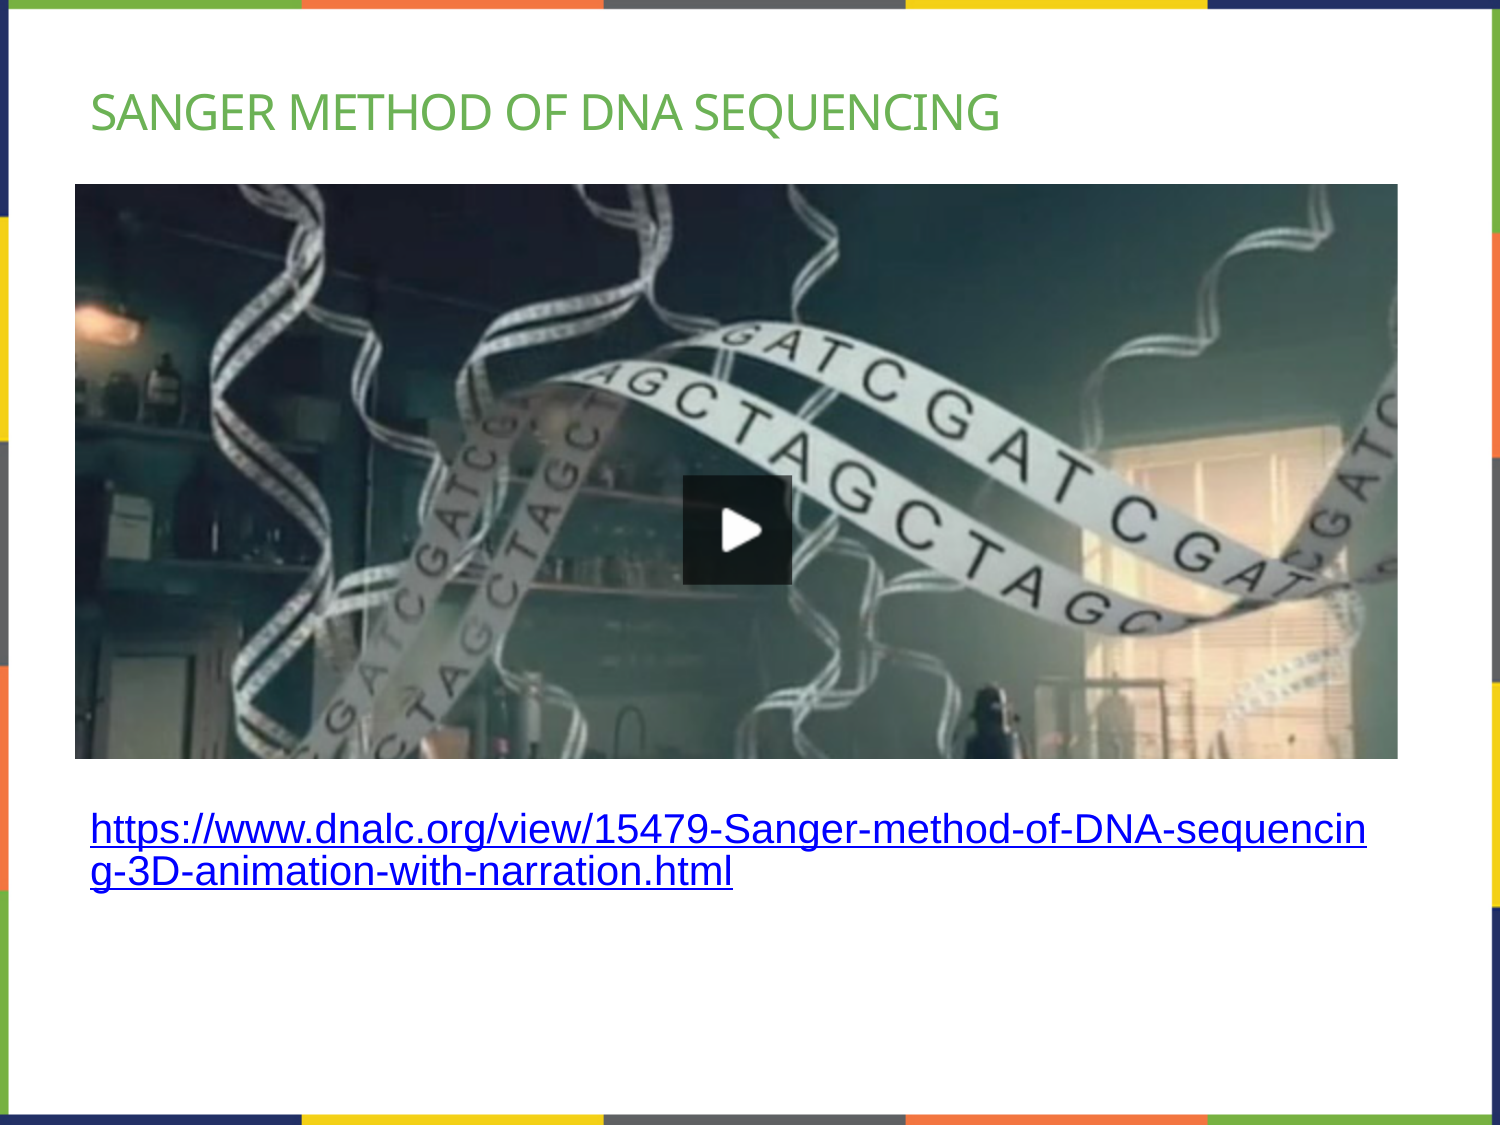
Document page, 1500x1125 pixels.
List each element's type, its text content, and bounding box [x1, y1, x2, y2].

title Sanger method of dna sequencing [75, 39, 1398, 148]
picture [0, 0, 1500, 1125]
list https://www.dnalc.org/view/15479-Sanger-method-of-DNA-sequencing-3D-animation-with-narration.html [75, 794, 1398, 986]
